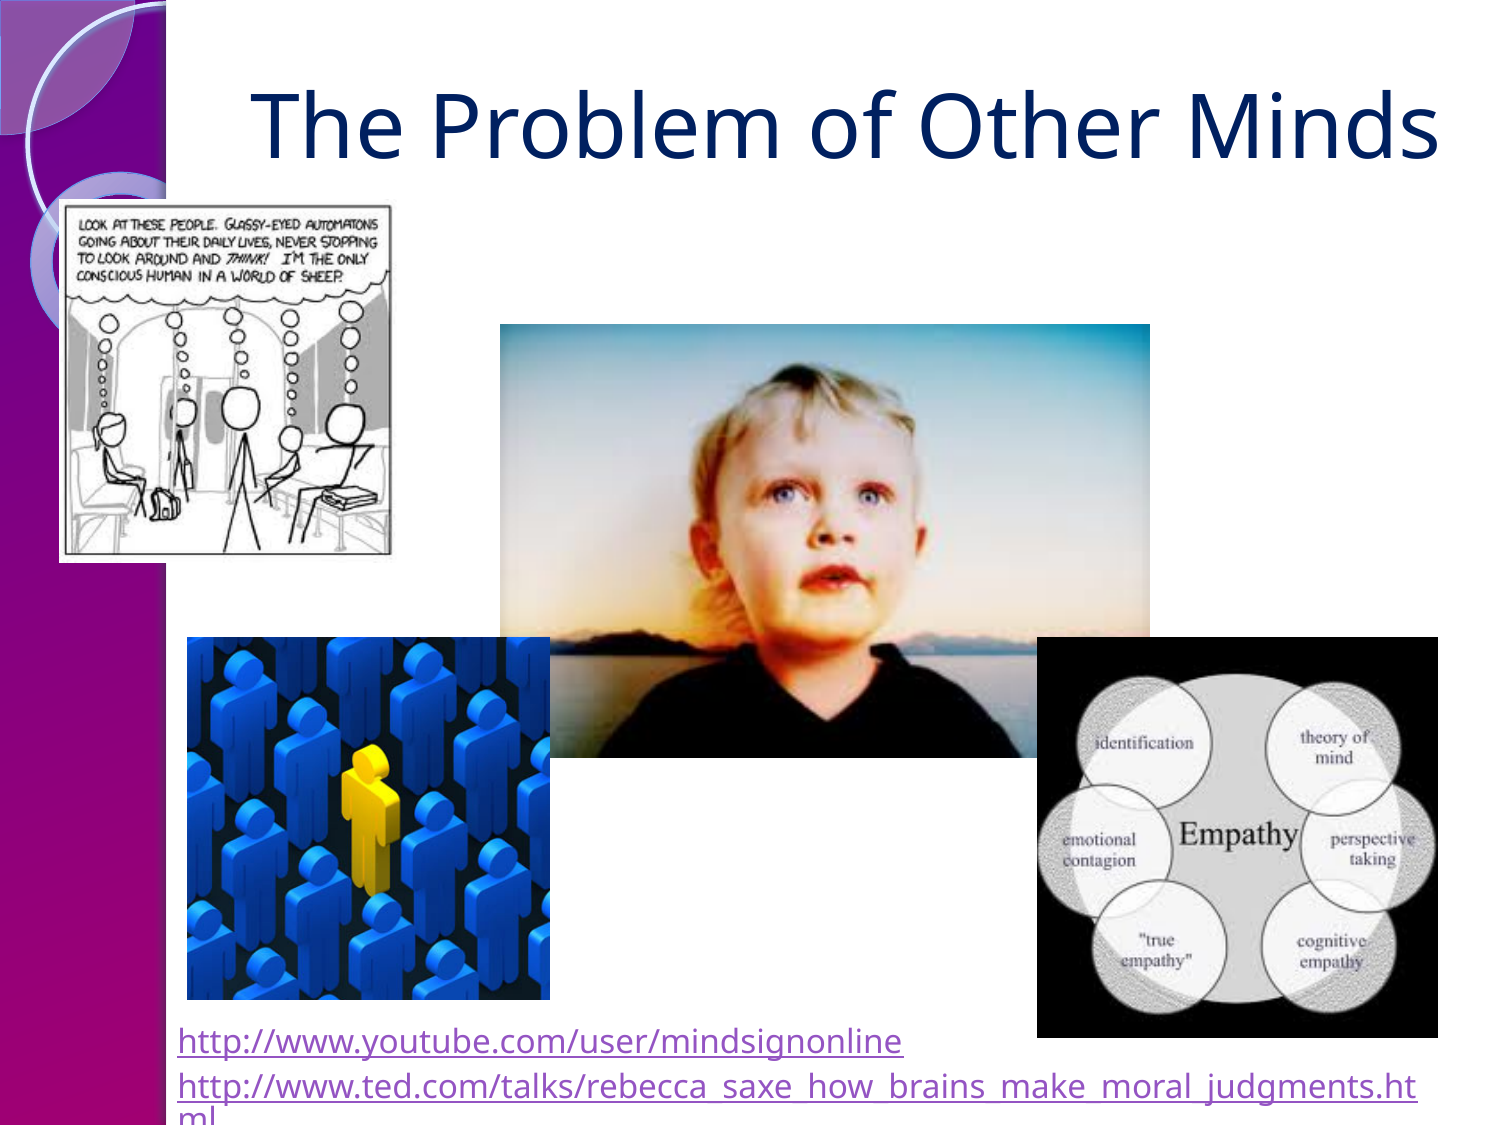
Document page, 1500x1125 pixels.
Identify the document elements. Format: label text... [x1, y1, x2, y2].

text_box http://www.youtube.com/user/mindsignonline http://www.ted.com/talks/rebecca_saxe_how_brains_make_moral_judgments.html [162, 1012, 1450, 1125]
picture [59, 199, 401, 563]
text_box [25, 0, 303, 116]
picture [187, 324, 1438, 1038]
title The Problem of Other Minds [235, 45, 1466, 200]
